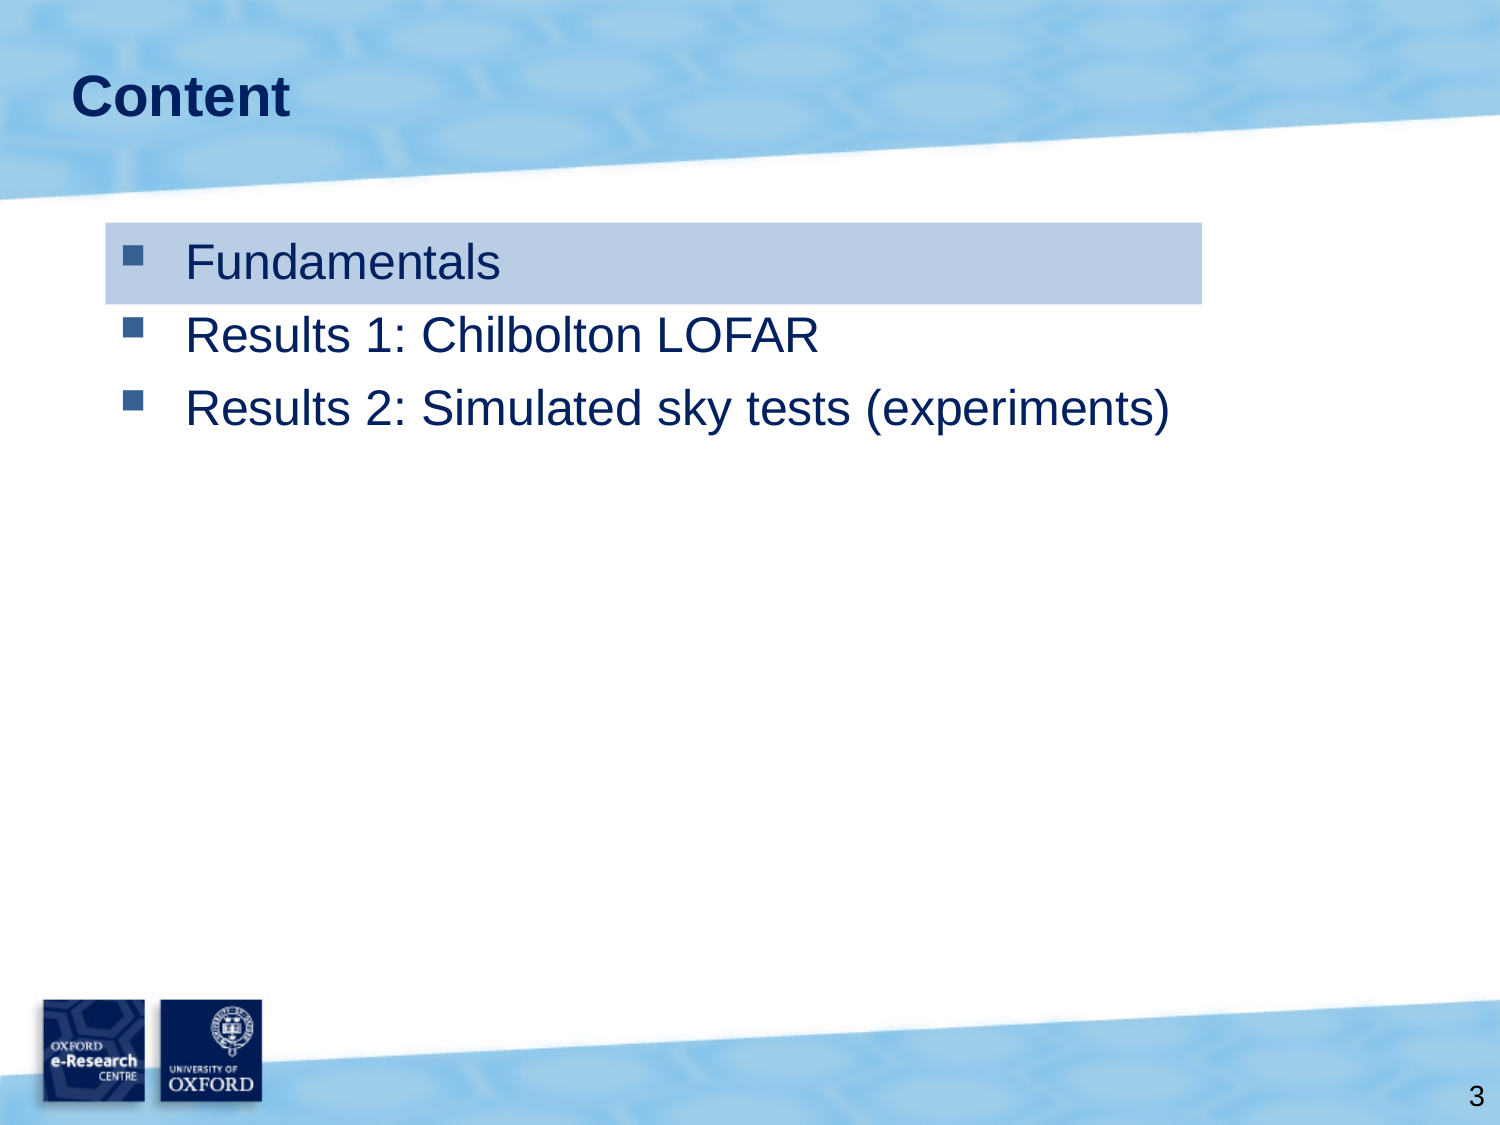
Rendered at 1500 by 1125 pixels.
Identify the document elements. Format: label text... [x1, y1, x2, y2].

list Fundamentals Results 1: Chilbolton LOFAR Results 2: Simulated sky tests (experiments) [105, 222, 1430, 445]
picture [0, 944, 1500, 1125]
picture [0, 0, 1500, 213]
title Content [56, 34, 1407, 152]
